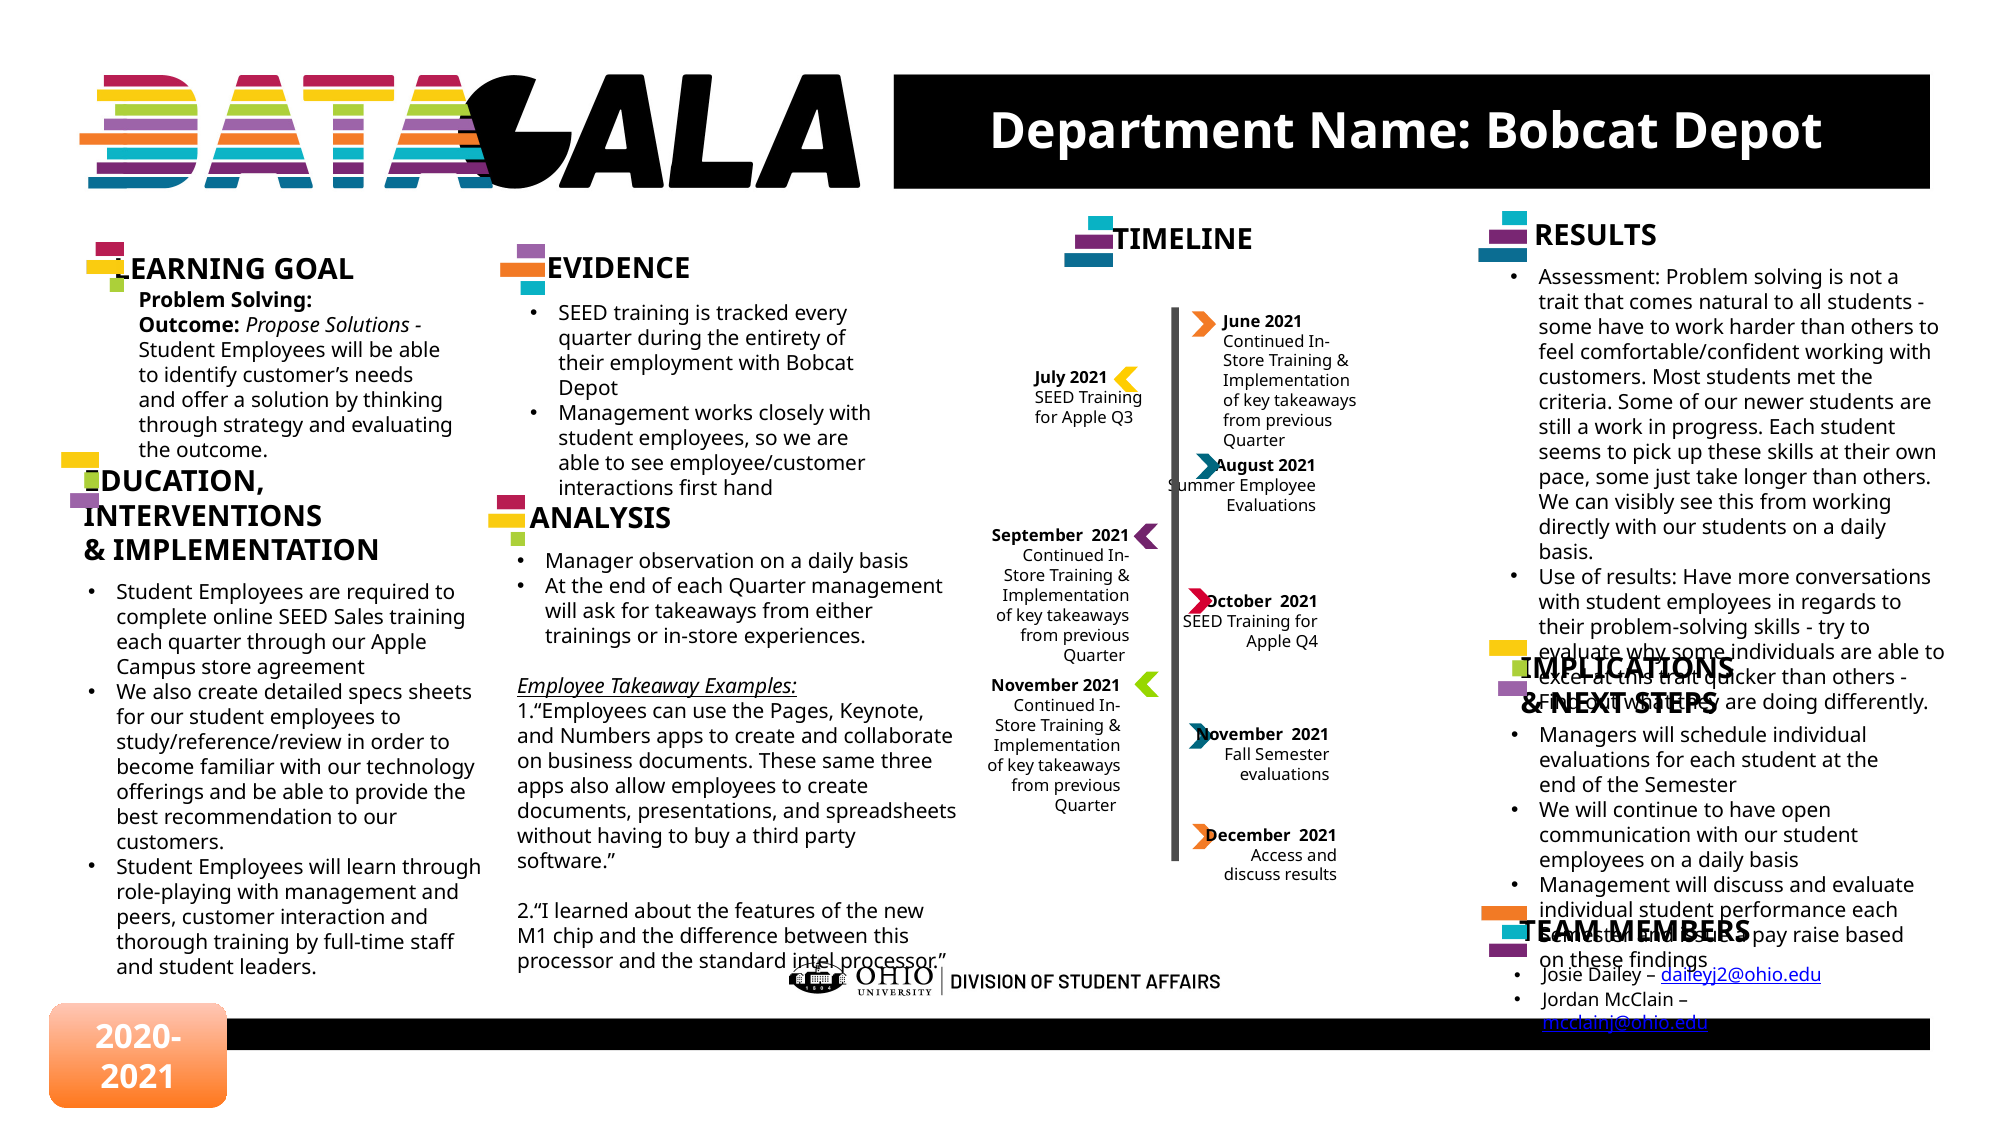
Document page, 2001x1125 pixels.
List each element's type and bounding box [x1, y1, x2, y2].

text_box [1062, 213, 1254, 267]
picture [4, 0, 2000, 1125]
text_box [1476, 904, 1744, 957]
text_box [73, 241, 345, 294]
text_box [1476, 640, 1729, 728]
text_box [1476, 208, 1666, 262]
text_box [48, 452, 366, 576]
text_box [494, 242, 693, 295]
